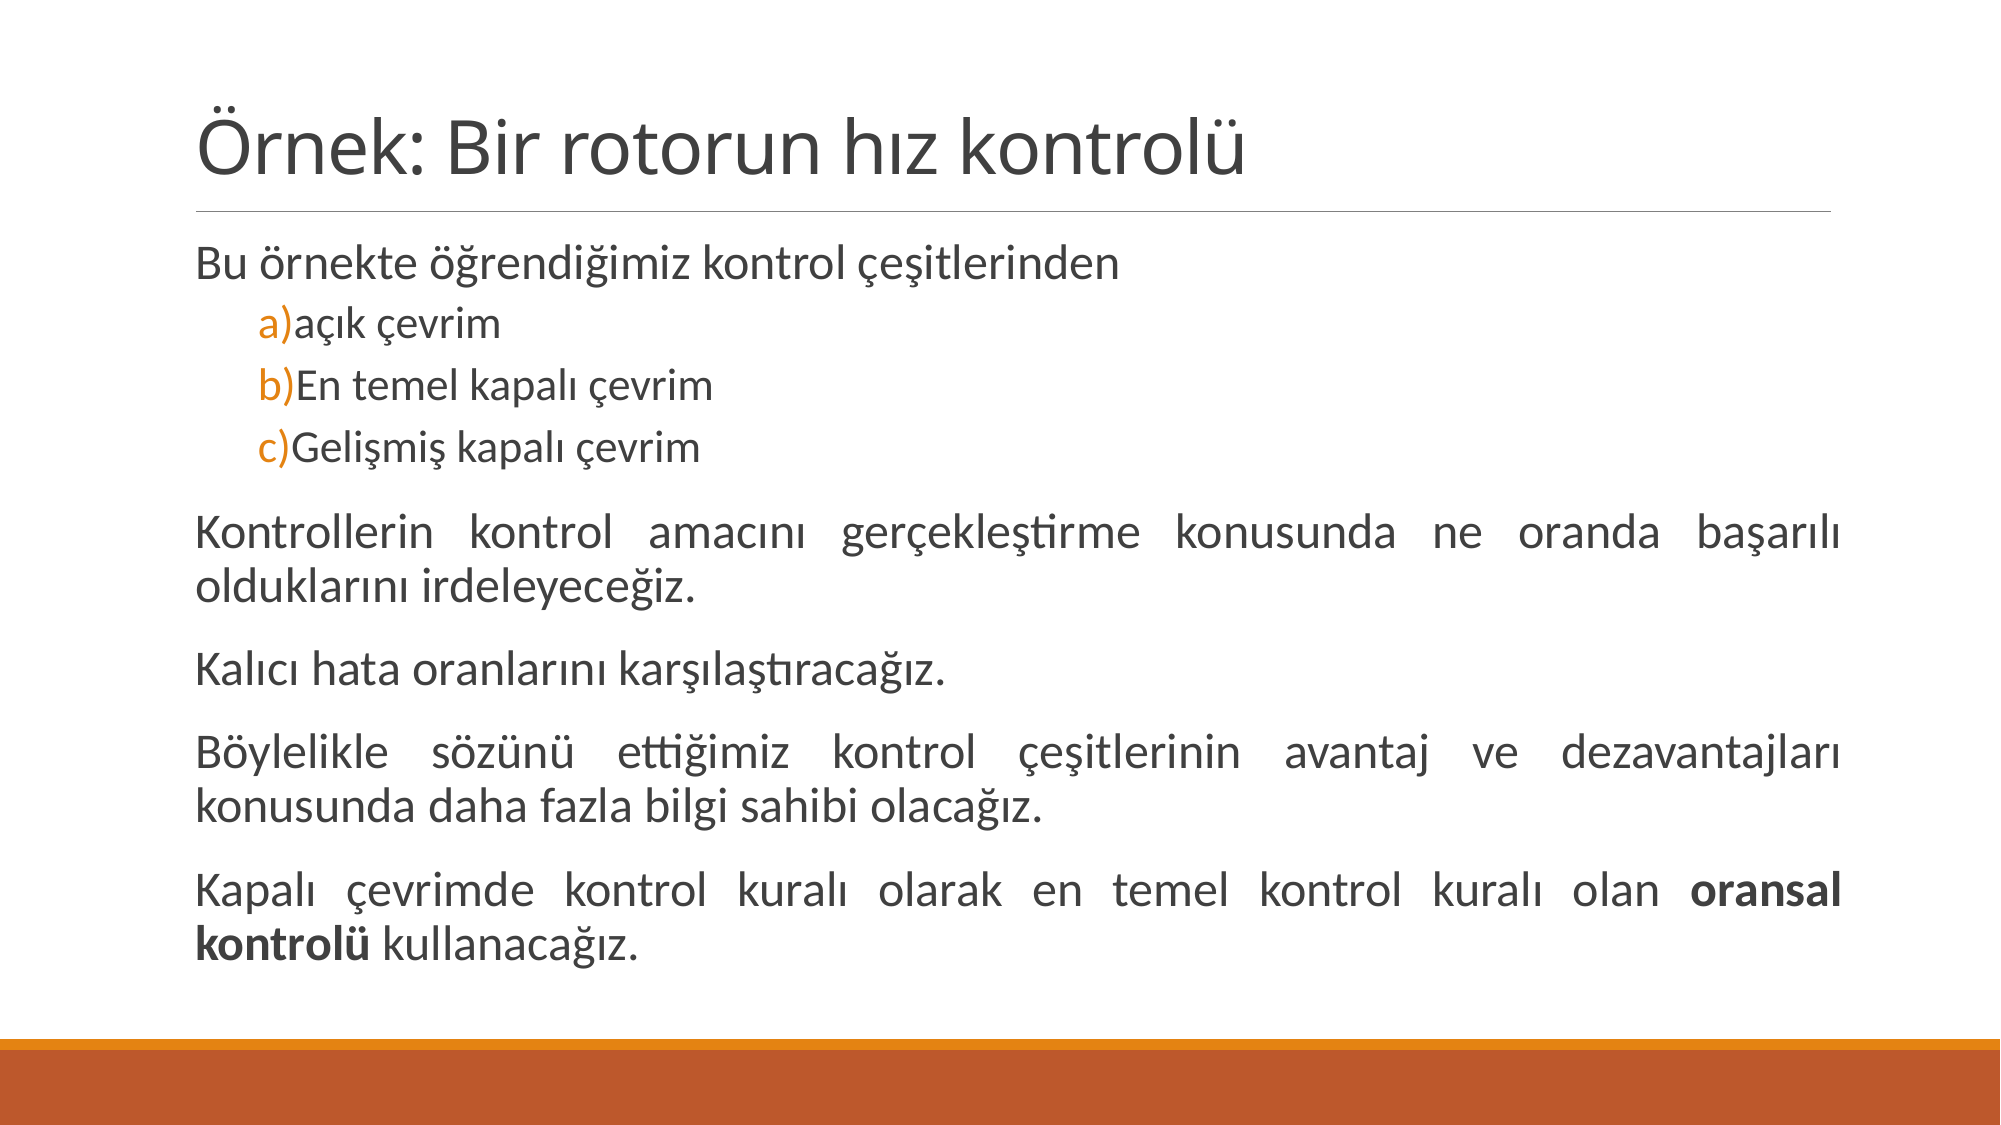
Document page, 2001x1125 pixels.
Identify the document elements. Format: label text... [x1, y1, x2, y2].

title Örnek: Bir rotorun hız kontrolü [180, 47, 1830, 197]
list Bu örnekte öğrendiğimiz kontrol çeşitlerinden açık çevrim En temel kapalı çevrim Gelişmiş kapalı çevrim Kontrollerin kontrol amacını gerçekleştirme konusunda ne oranda başarılı olduklarını irdeleyeceğiz. Kalıcı hata oranlarını karşılaştıracağız. Böylelikle sözünü ettiğimiz kontrol çeşitlerinin avantaj ve dezavantajları konusunda daha fazla bilgi sahibi olacağız. Kapalı çevrimde kontrol kuralı olarak en temel kontrol kuralı olan oransal kontrolü kullanacağız. [180, 228, 1844, 1039]
